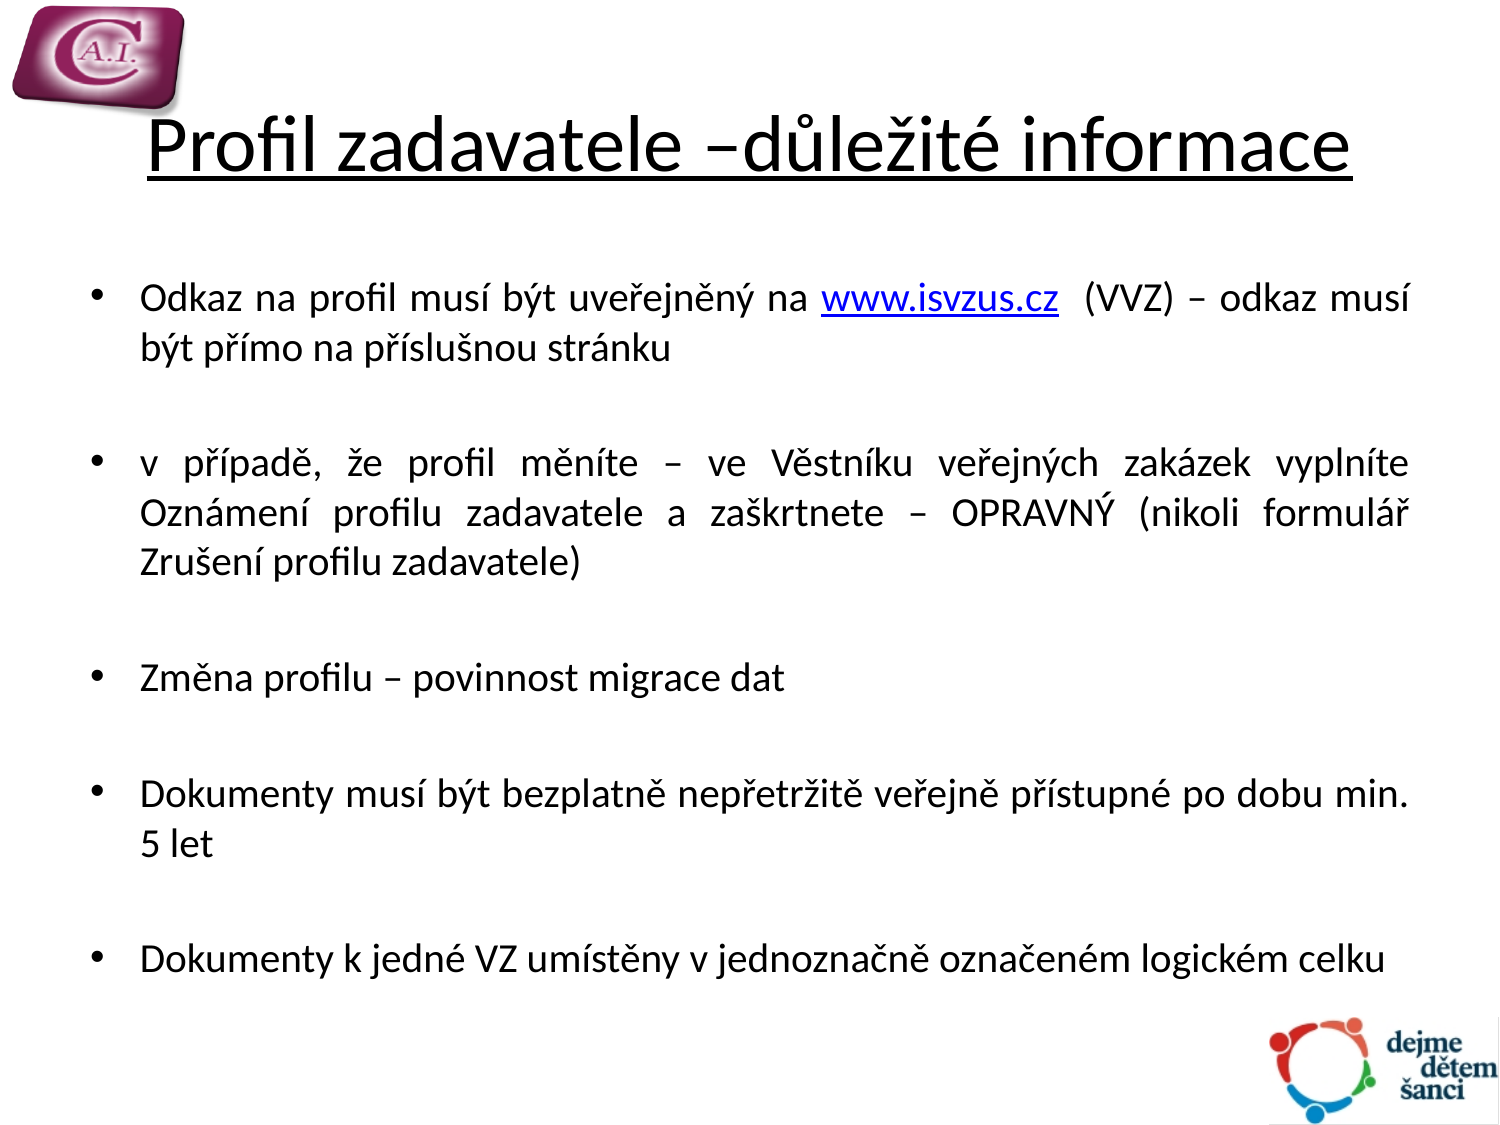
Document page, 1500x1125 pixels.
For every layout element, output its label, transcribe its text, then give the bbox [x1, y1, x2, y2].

picture [0, 2, 196, 124]
list Odkaz na profil musí být uveřejněný na www.isvzus.cz (VVZ) – odkaz musí být přímo na příslušnou stránku v případě, že profil měníte – ve Věstníku veřejných zakázek vyplníte Oznámení profilu zadavatele a zaškrtnete – OPRAVNÝ (nikoli formulář Zrušení profilu zadavatele) Změna profilu – povinnost migrace dat Dokumenty musí být bezplatně nepřetržitě veřejně přístupné po dobu min. 5 let Dokumenty k jedné VZ umístěny v jednoznačně označeném logickém celku [75, 262, 1425, 1005]
picture [1269, 1017, 1500, 1125]
title Profil zadavatele –důležité informace [75, 45, 1425, 233]
